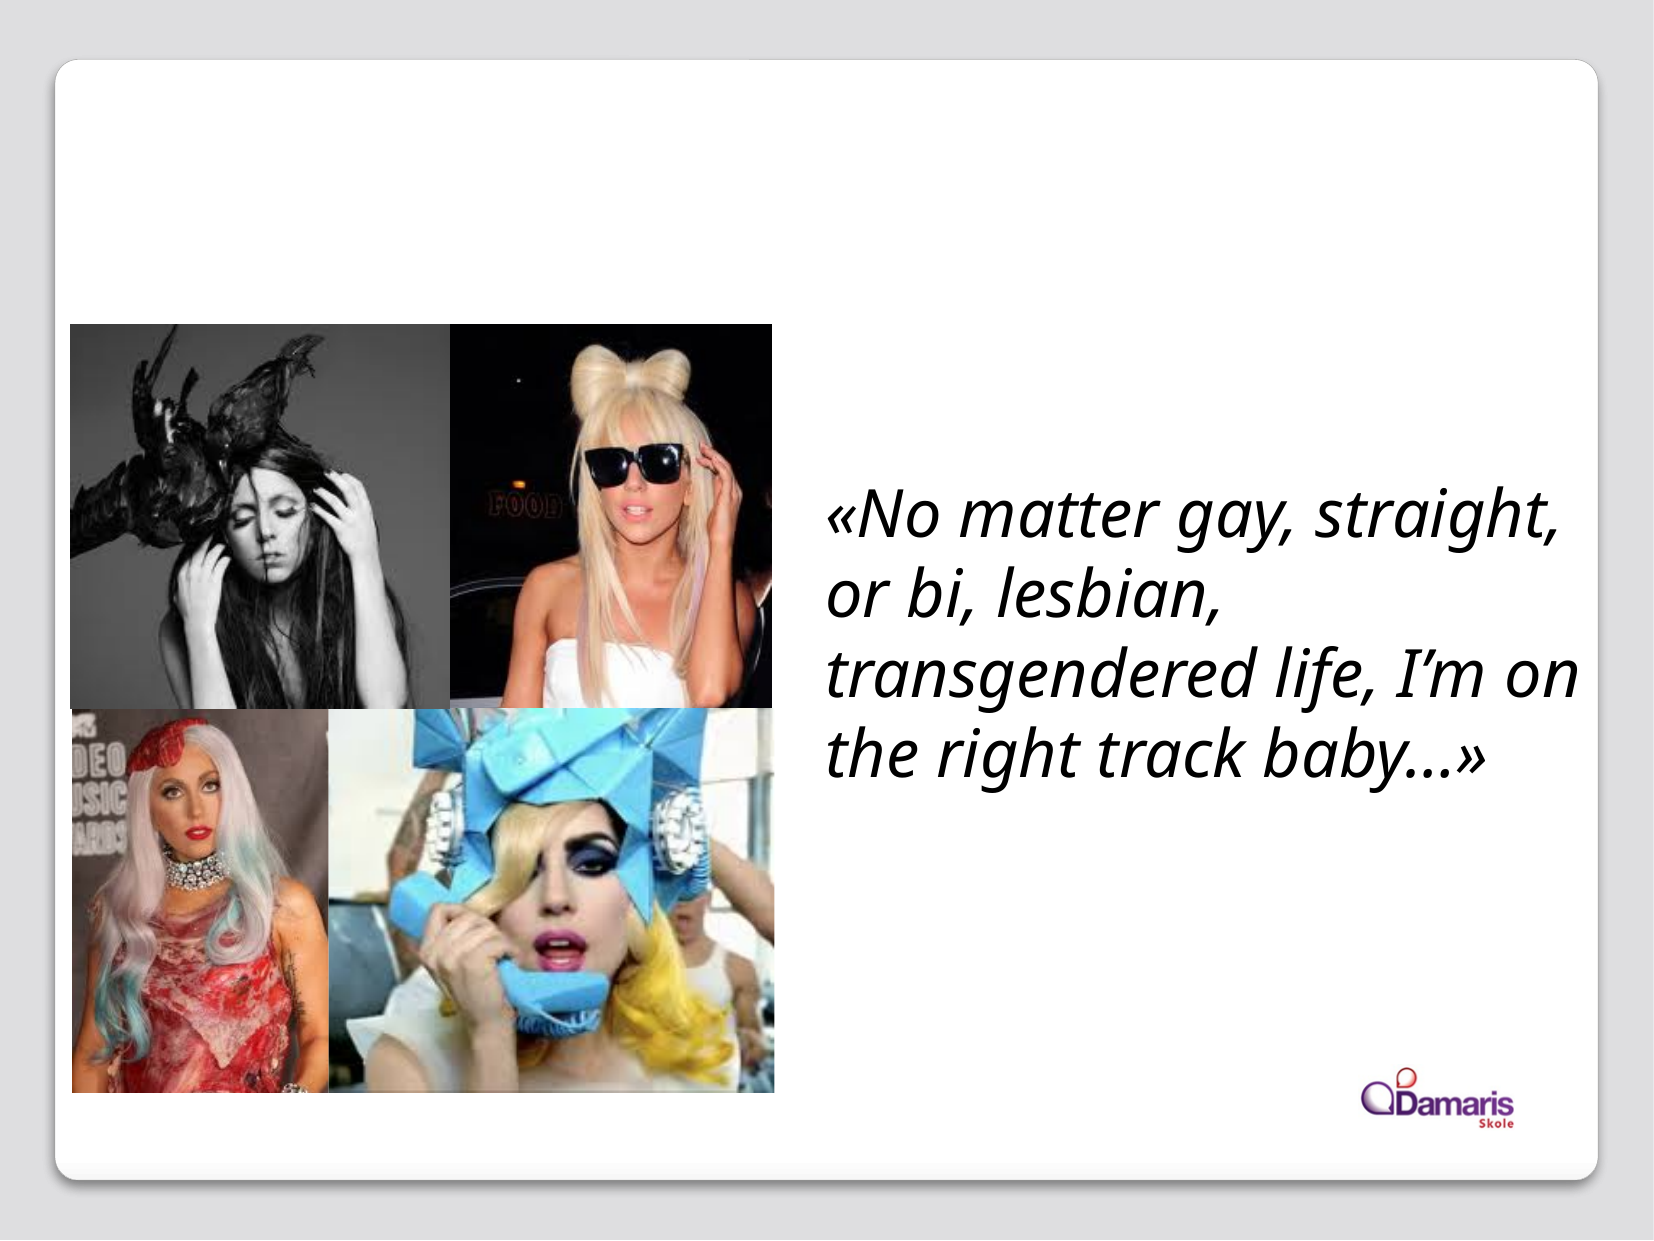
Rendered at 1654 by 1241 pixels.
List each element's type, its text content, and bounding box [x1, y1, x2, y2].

picture [1358, 1063, 1515, 1135]
list «No matter gay, straight, or bi, lesbian, transgendered life, I’m on the right track baby…» [774, 454, 1599, 1184]
picture [70, 324, 775, 1093]
